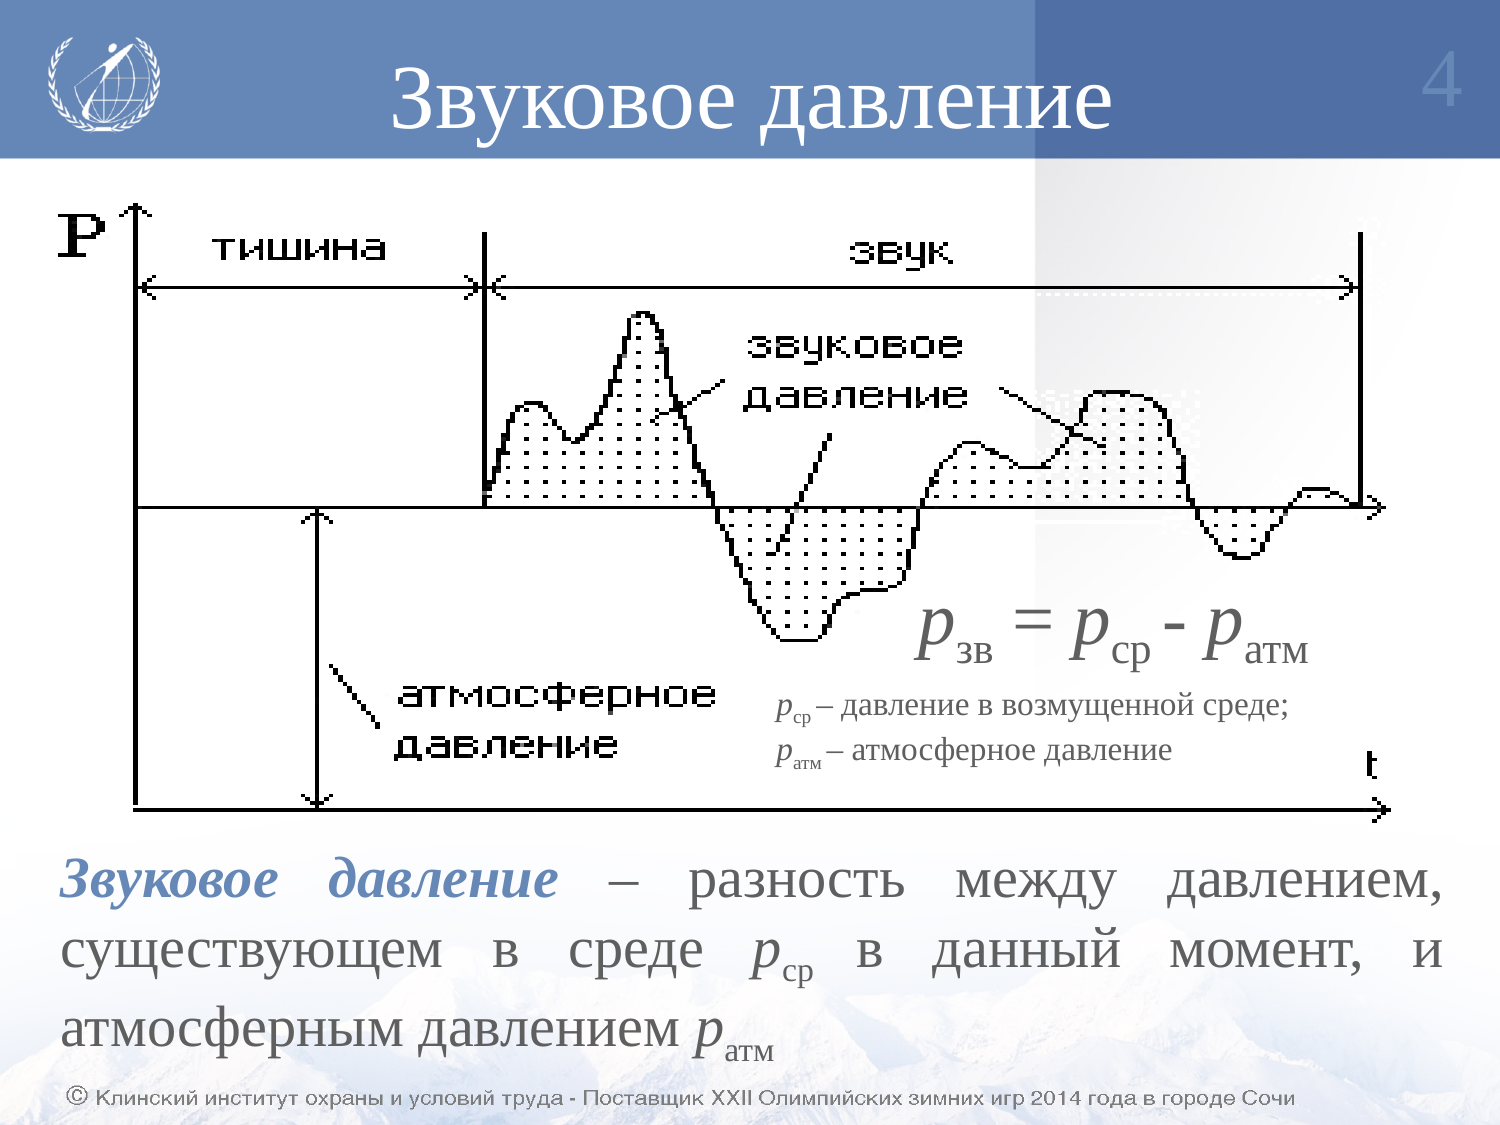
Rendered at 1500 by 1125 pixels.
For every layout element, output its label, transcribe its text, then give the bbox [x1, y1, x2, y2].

title Звуковое давление [77, 0, 1428, 159]
picture [0, 0, 1500, 1125]
text_box Звуковое давление – разность между давлением, существующем в среде pср в данный момент, и атмосферным давлением pатм [45, 831, 1459, 1076]
slide_number 4 [1128, 42, 1478, 103]
